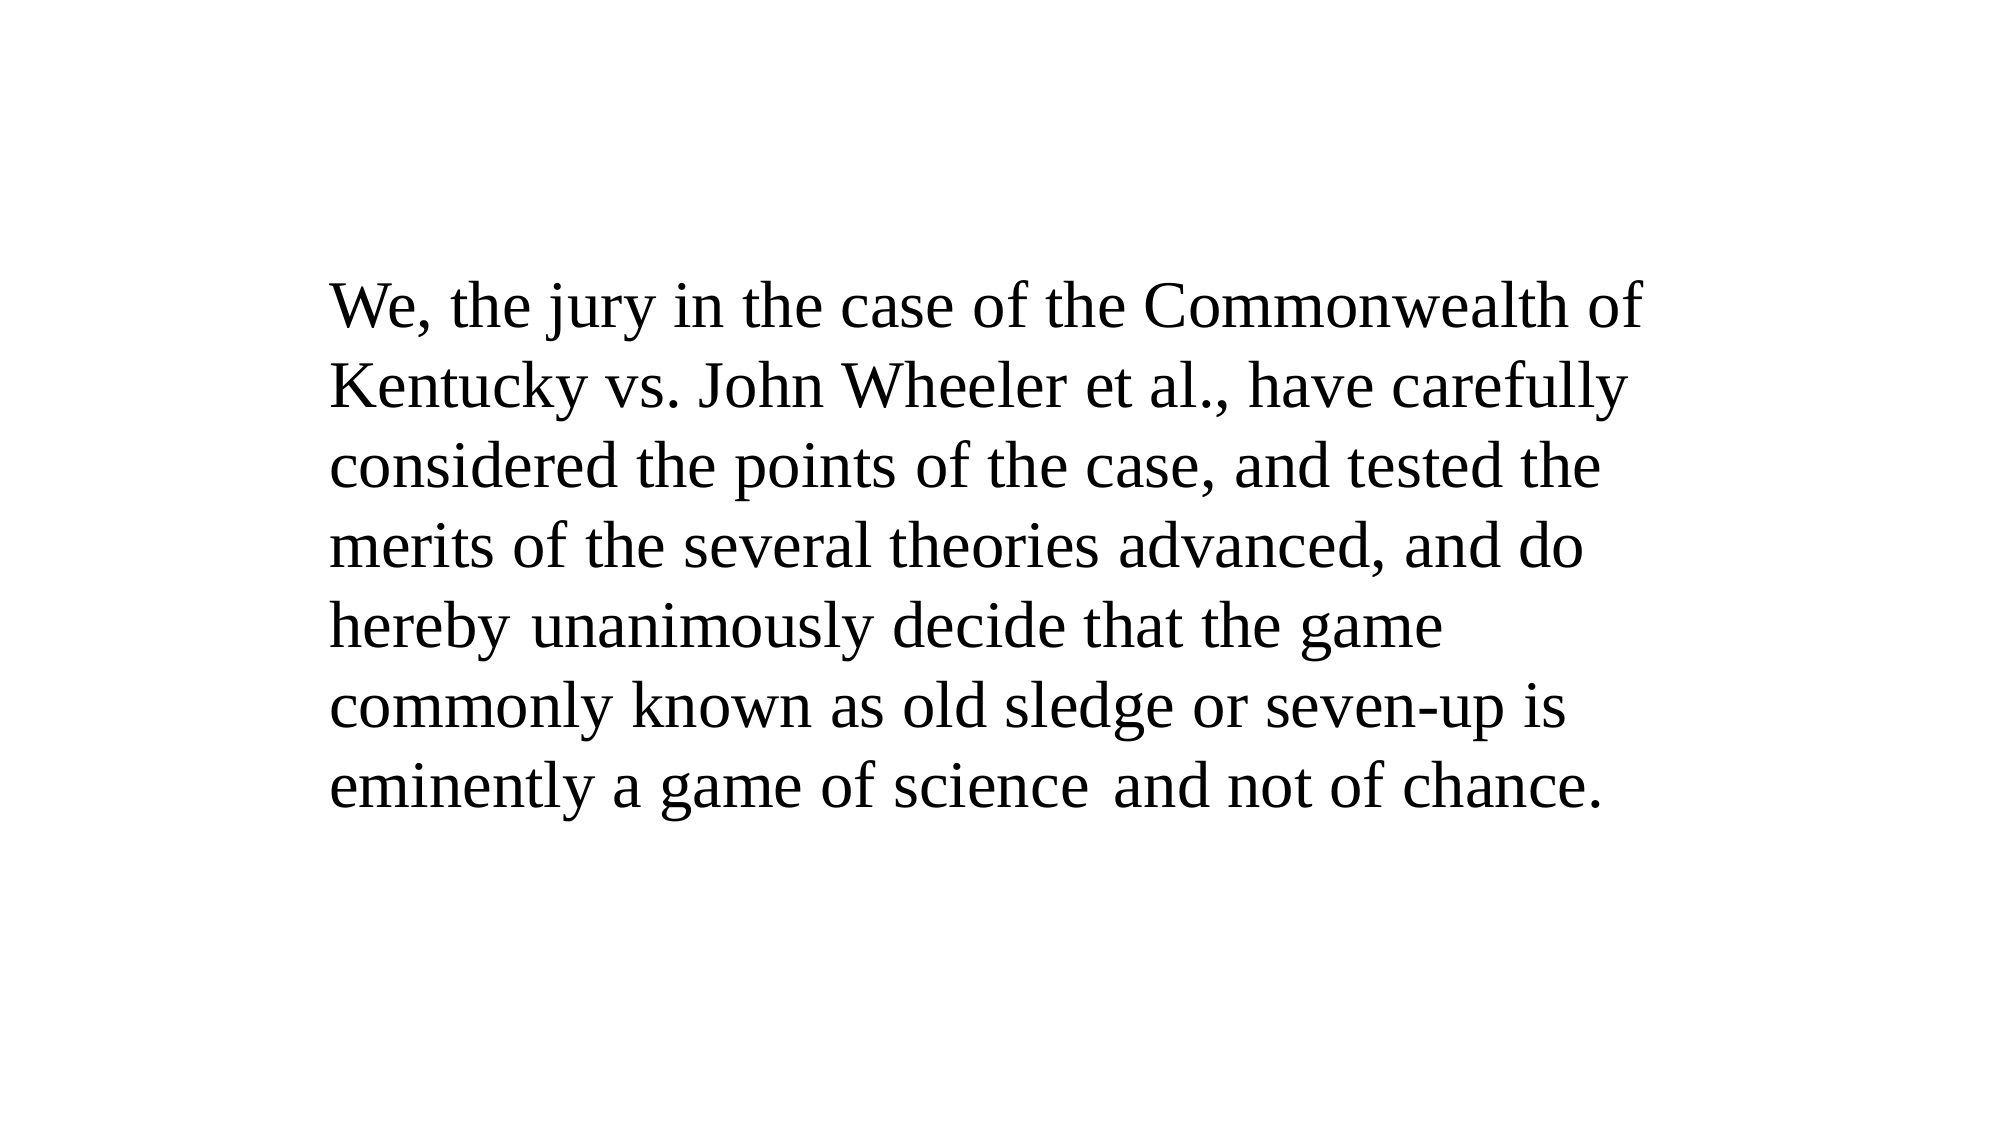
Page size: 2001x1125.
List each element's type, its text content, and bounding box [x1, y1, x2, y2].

text_box We, the jury in the case of the Commonwealth of Kentucky vs. John Wheeler et al., have carefully considered the points of the case, and tested the merits of the several theories advanced, and do hereby unanimously decide that the game commonly known as old sledge or seven-up is eminently a game of science and not of chance. [314, 253, 1733, 828]
